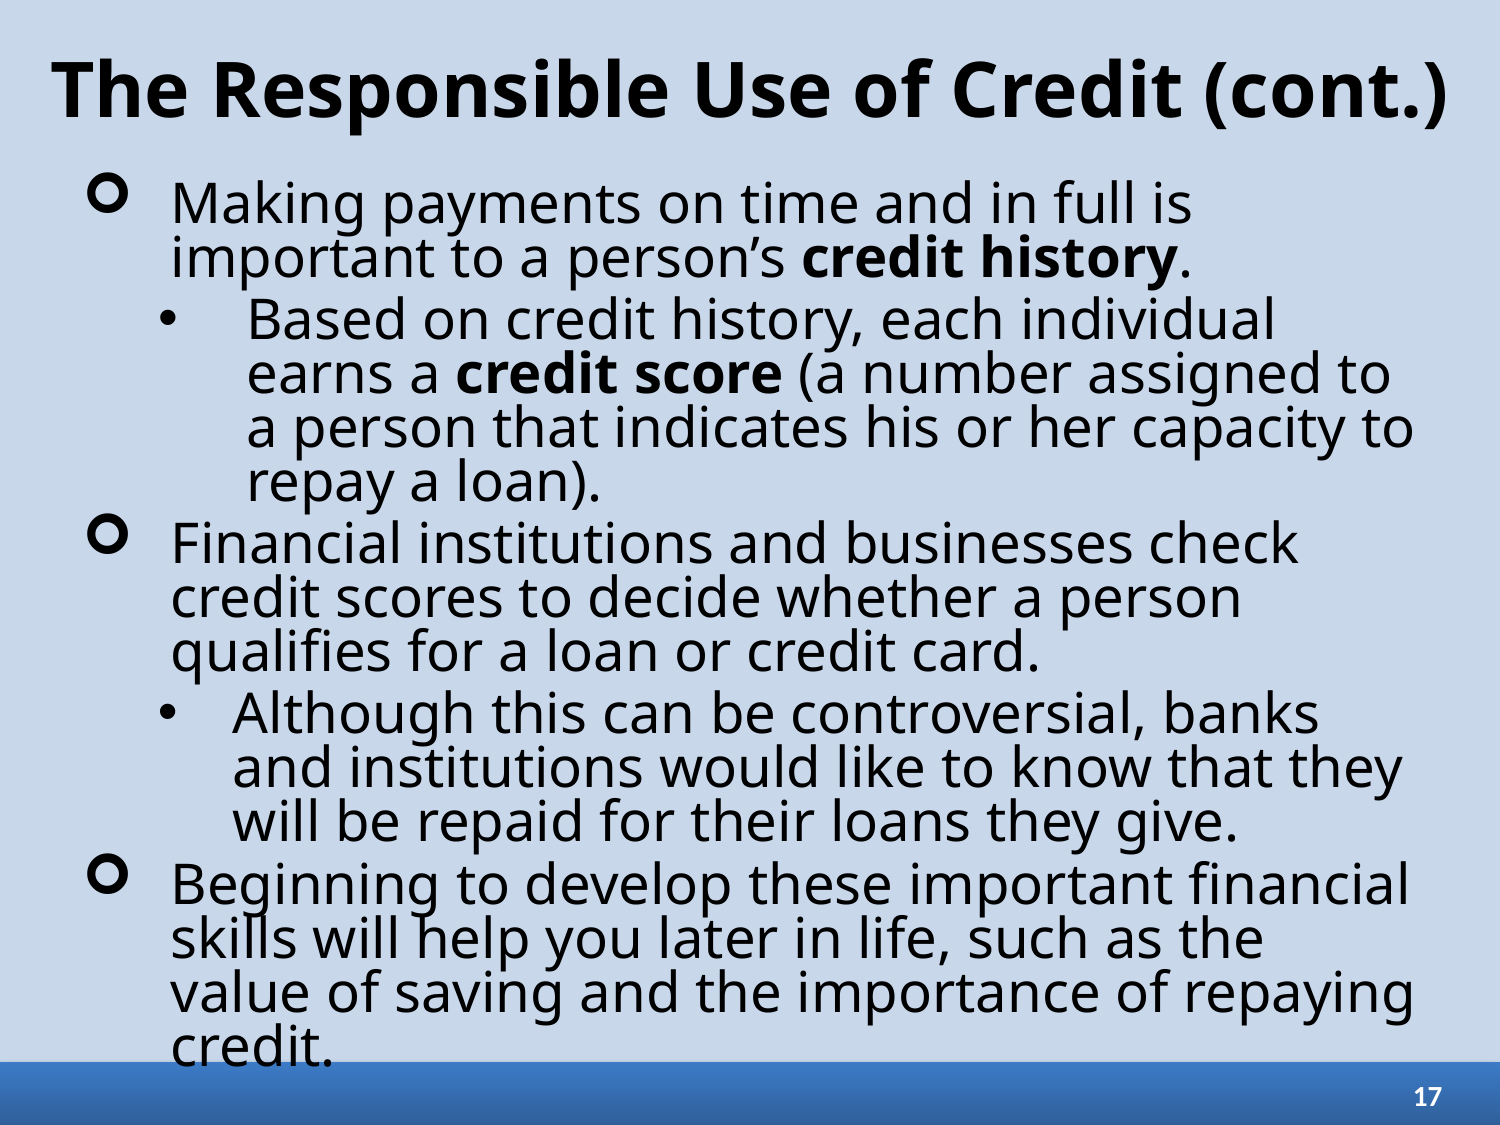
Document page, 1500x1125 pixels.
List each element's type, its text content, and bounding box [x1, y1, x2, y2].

list Making payments on time and in full is important to a person’s credit history. Based on credit history, each individual earns a credit score (a number assigned to a person that indicates his or her capacity to repay a loan). Financial institutions and businesses check credit scores to decide whether a person qualifies for a loan or credit card. Although this can be controversial, banks and institutions would like to know that they will be repaid for their loans they give. Beginning to develop these important financial skills will help you later in life, such as the value of saving and the importance of repaying credit. [74, 171, 1426, 1072]
title The Responsible Use of Credit (cont.) [0, 0, 1500, 173]
slide_number 17 [1398, 1070, 1451, 1120]
